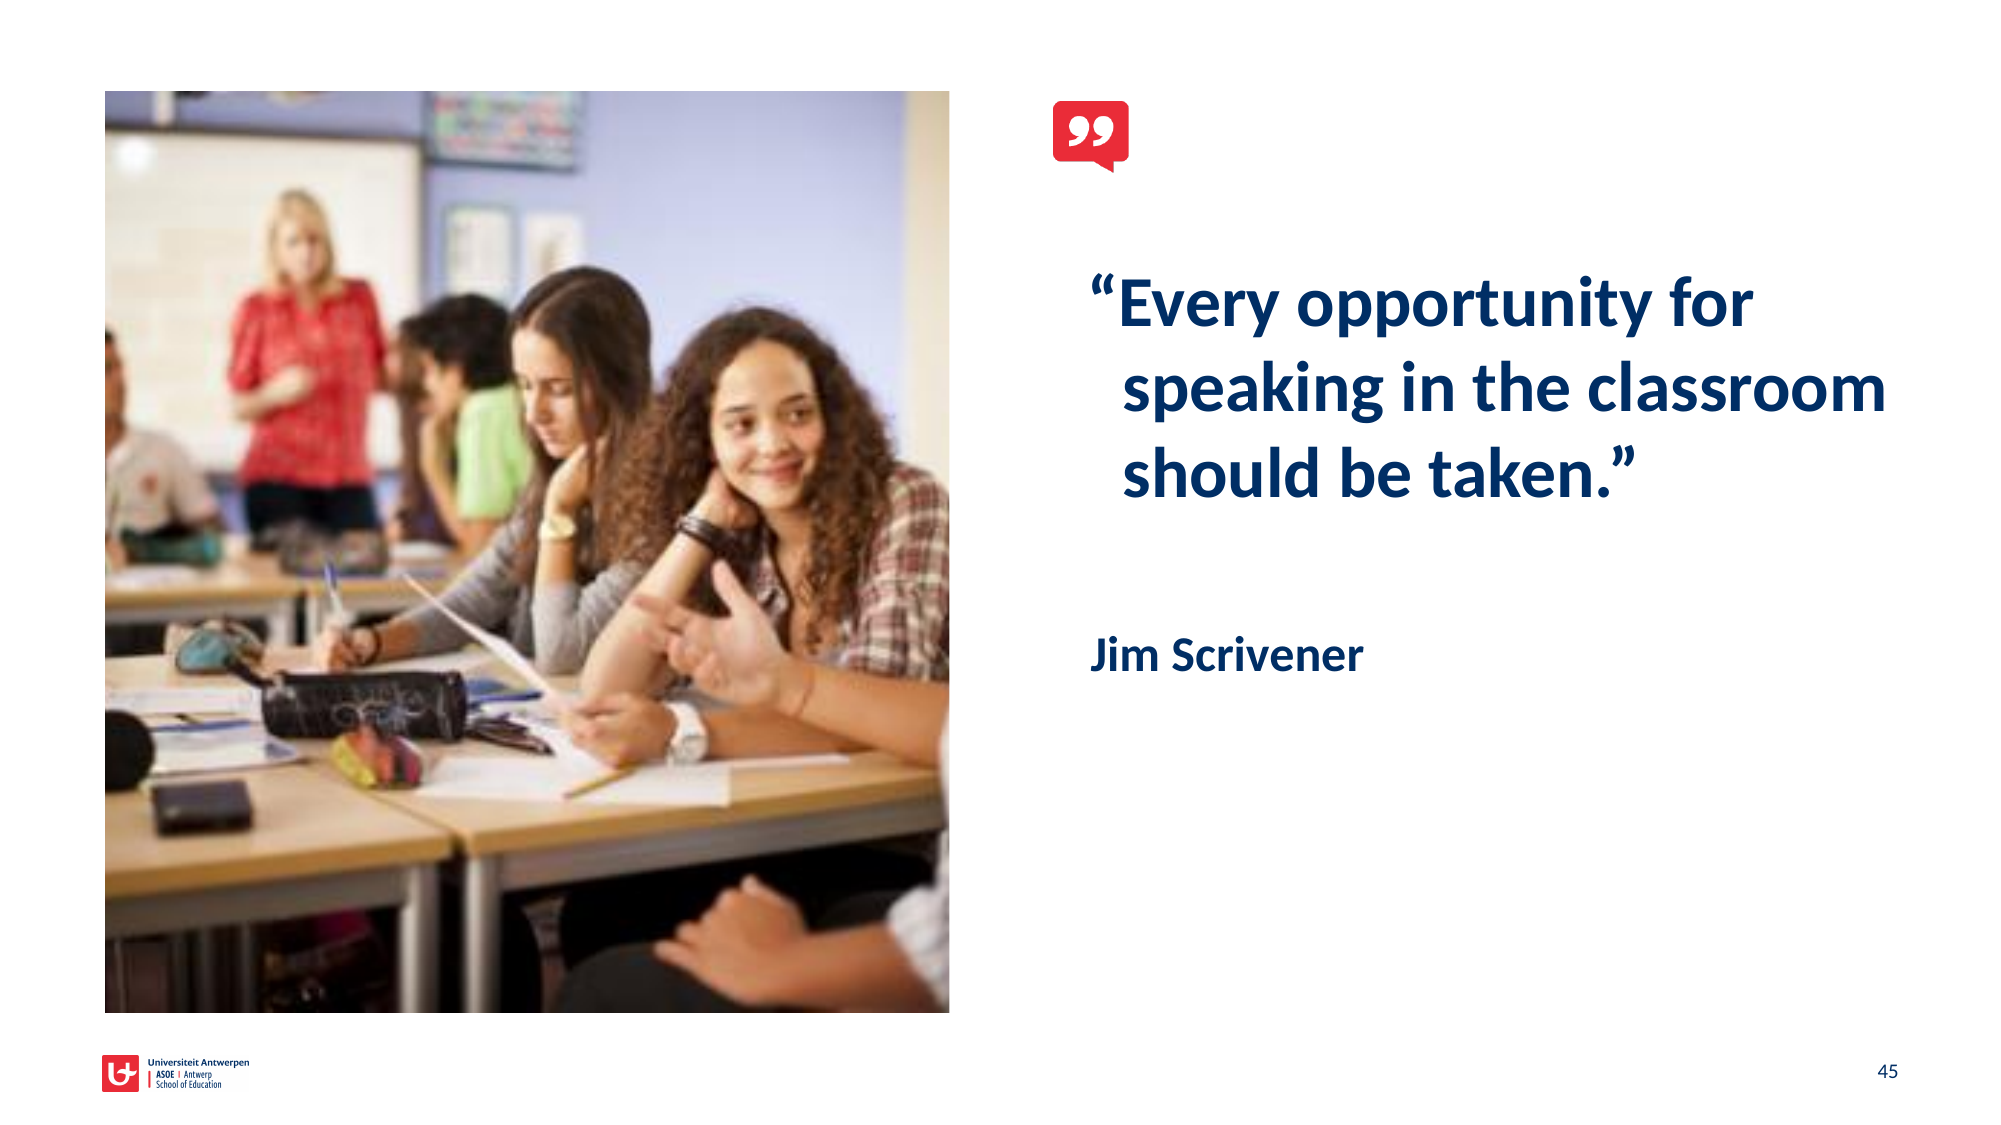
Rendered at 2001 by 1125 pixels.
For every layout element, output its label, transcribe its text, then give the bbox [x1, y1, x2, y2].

picture [104, 91, 950, 1014]
list Jim Scrivener [1053, 621, 1821, 742]
picture [1053, 101, 1129, 173]
picture [102, 1055, 249, 1092]
list “Every opportunity for speaking in the classroom should be taken.” [1053, 254, 1898, 585]
